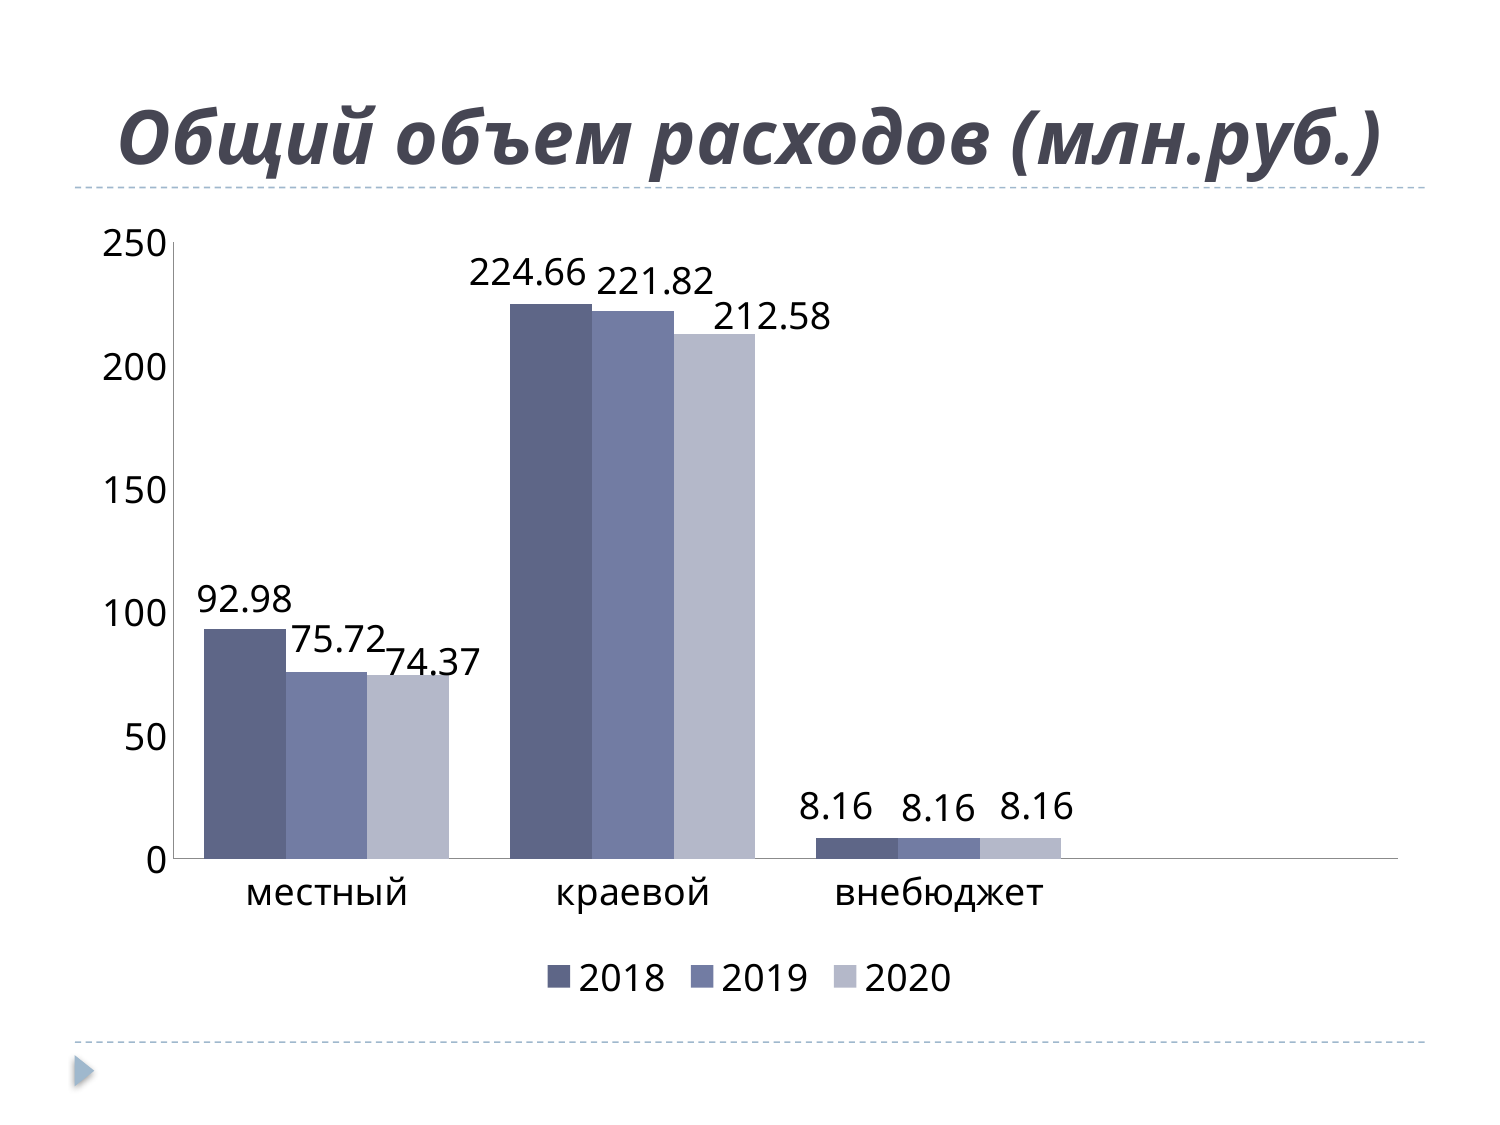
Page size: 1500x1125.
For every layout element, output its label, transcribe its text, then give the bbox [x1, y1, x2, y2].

title Общий объем расходов (млн.руб.) [75, 24, 1425, 188]
chart [74, 199, 1426, 1011]
